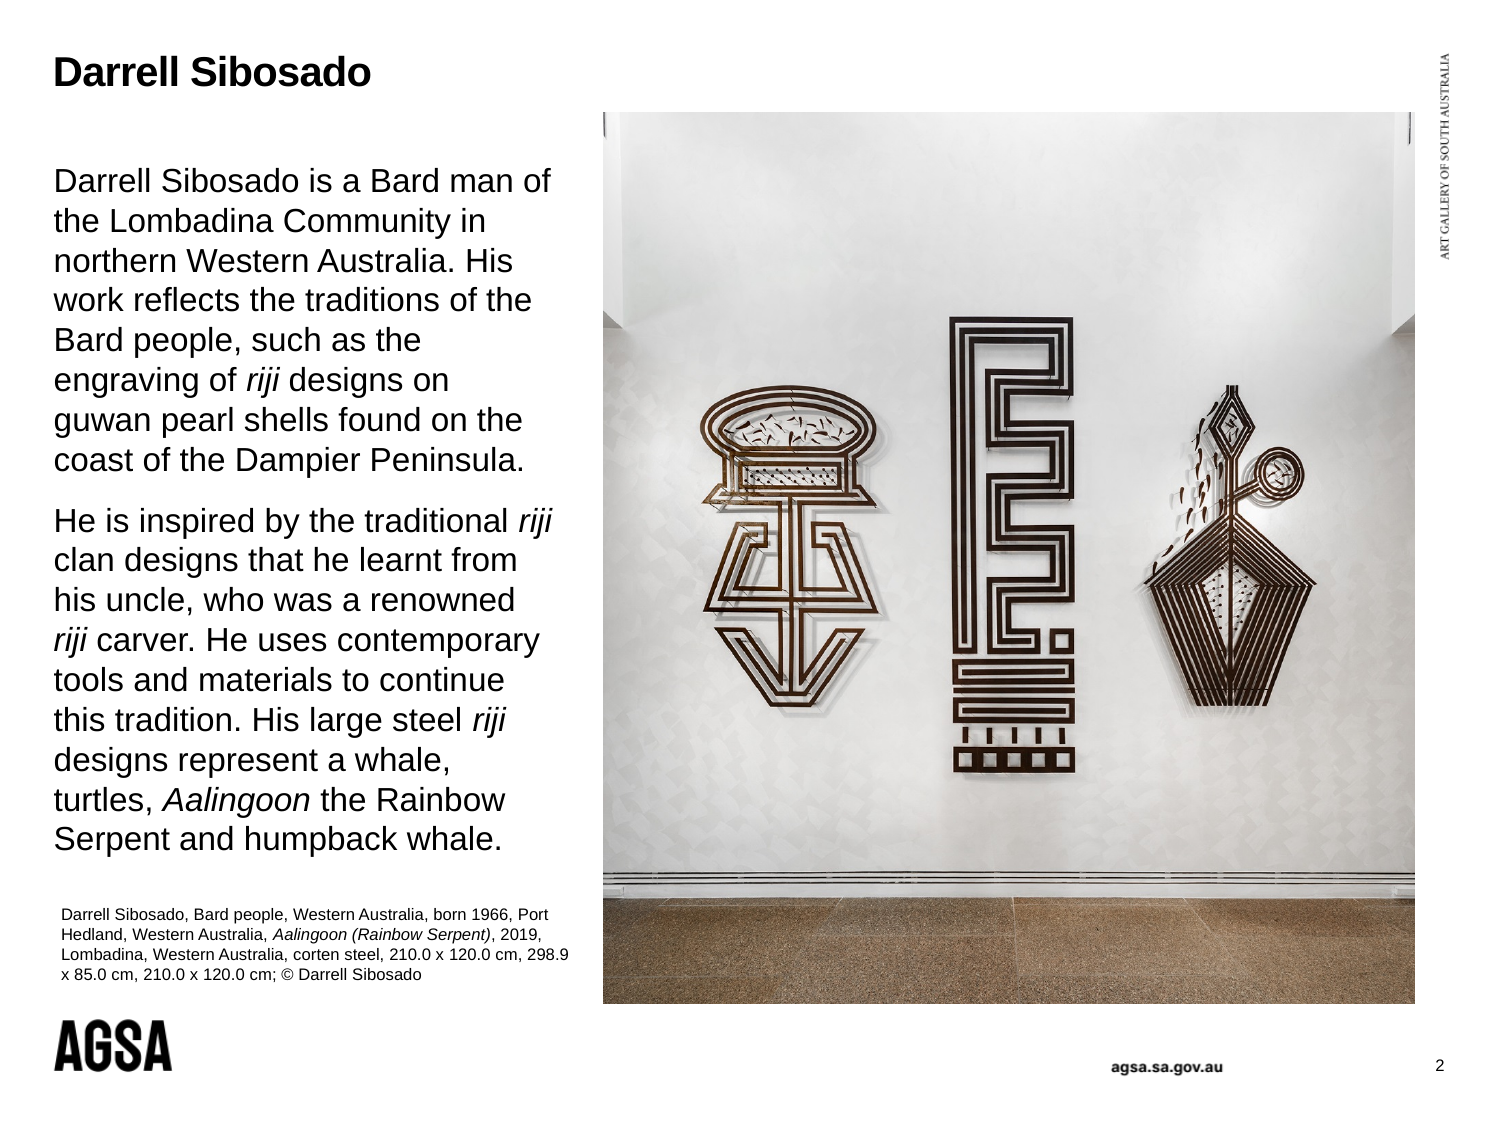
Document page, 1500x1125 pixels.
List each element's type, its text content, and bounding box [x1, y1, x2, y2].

title Darrell Sibosado [52, 47, 991, 207]
list Darrell Sibosado is a Bard man of the Lombadina Community in northern Western Australia. His work reflects the traditions of the Bard people, such as the engraving of riji designs on guwan pearl shells found on the coast of the Dampier Peninsula. He is inspired by the traditional riji clan designs that he learnt from his uncle, who was a renowned riji carver. He uses contemporary tools and materials to continue this tradition. His large steel riji designs represent a whale, turtles, Aalingoon the Rainbow Serpent and humpback whale. [38, 151, 573, 1004]
picture [603, 112, 1415, 1004]
text_box Darrell Sibosado, Bard people, Western Australia, born 1966, Port Hedland, Western Australia, Aalingoon (Rainbow Serpent), 2019, Lombadina, Western Australia, corten steel, 210.0 x 120.0 cm, 298.9 x 85.0 cm, 210.0 x 120.0 cm; © Darrell Sibosado [46, 896, 588, 991]
